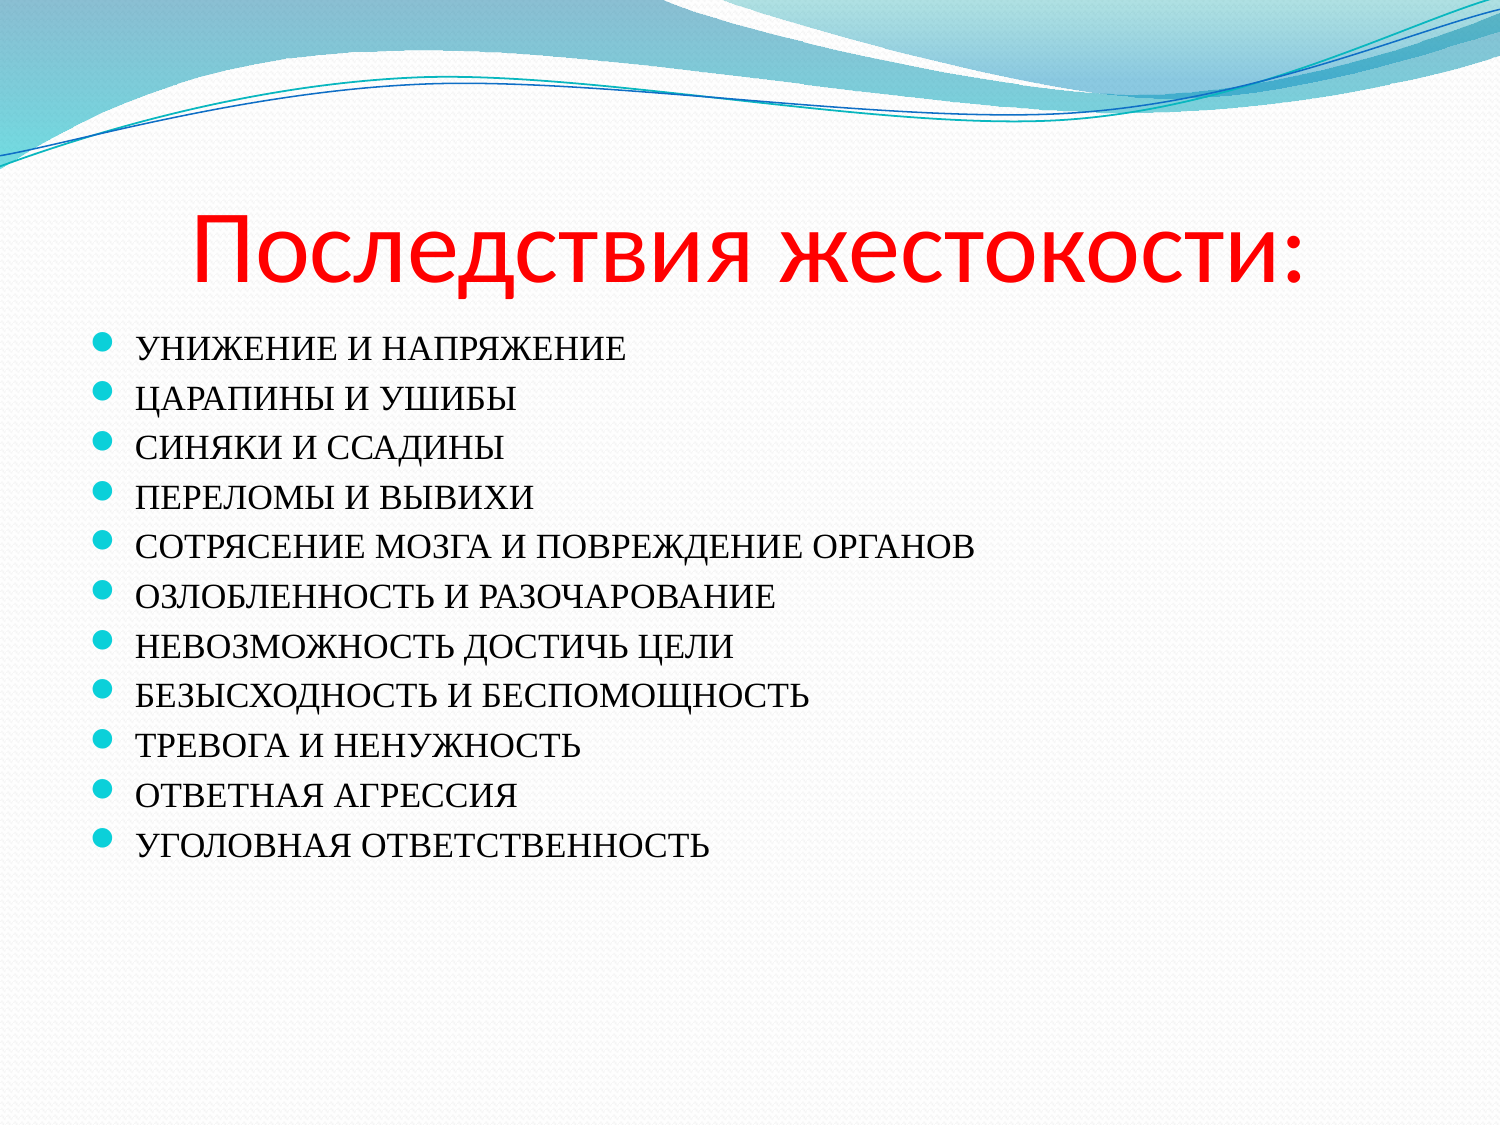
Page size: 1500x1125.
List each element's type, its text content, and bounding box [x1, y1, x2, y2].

list УНИЖЕНИЕ И НАПРЯЖЕНИЕ ЦАРАПИНЫ И УШИБЫ СИНЯКИ И ССАДИНЫ ПЕРЕЛОМЫ И ВЫВИХИ СОТРЯСЕНИЕ МОЗГА И ПОВРЕЖДЕНИЕ ОРГАНОВ ОЗЛОБЛЕННОСТЬ И РАЗОЧАРОВАНИЕ НЕВОЗМОЖНОСТЬ ДОСТИЧЬ ЦЕЛИ БЕЗЫСХОДНОСТЬ И БЕСПОМОЩНОСТЬ ТРЕВОГА И НЕНУЖНОСТЬ ОТВЕТНАЯ АГРЕССИЯ УГОЛОВНАЯ ОТВЕТСТВЕННОСТЬ [75, 317, 1425, 1038]
title Последствия жестокости: [75, 115, 1425, 303]
